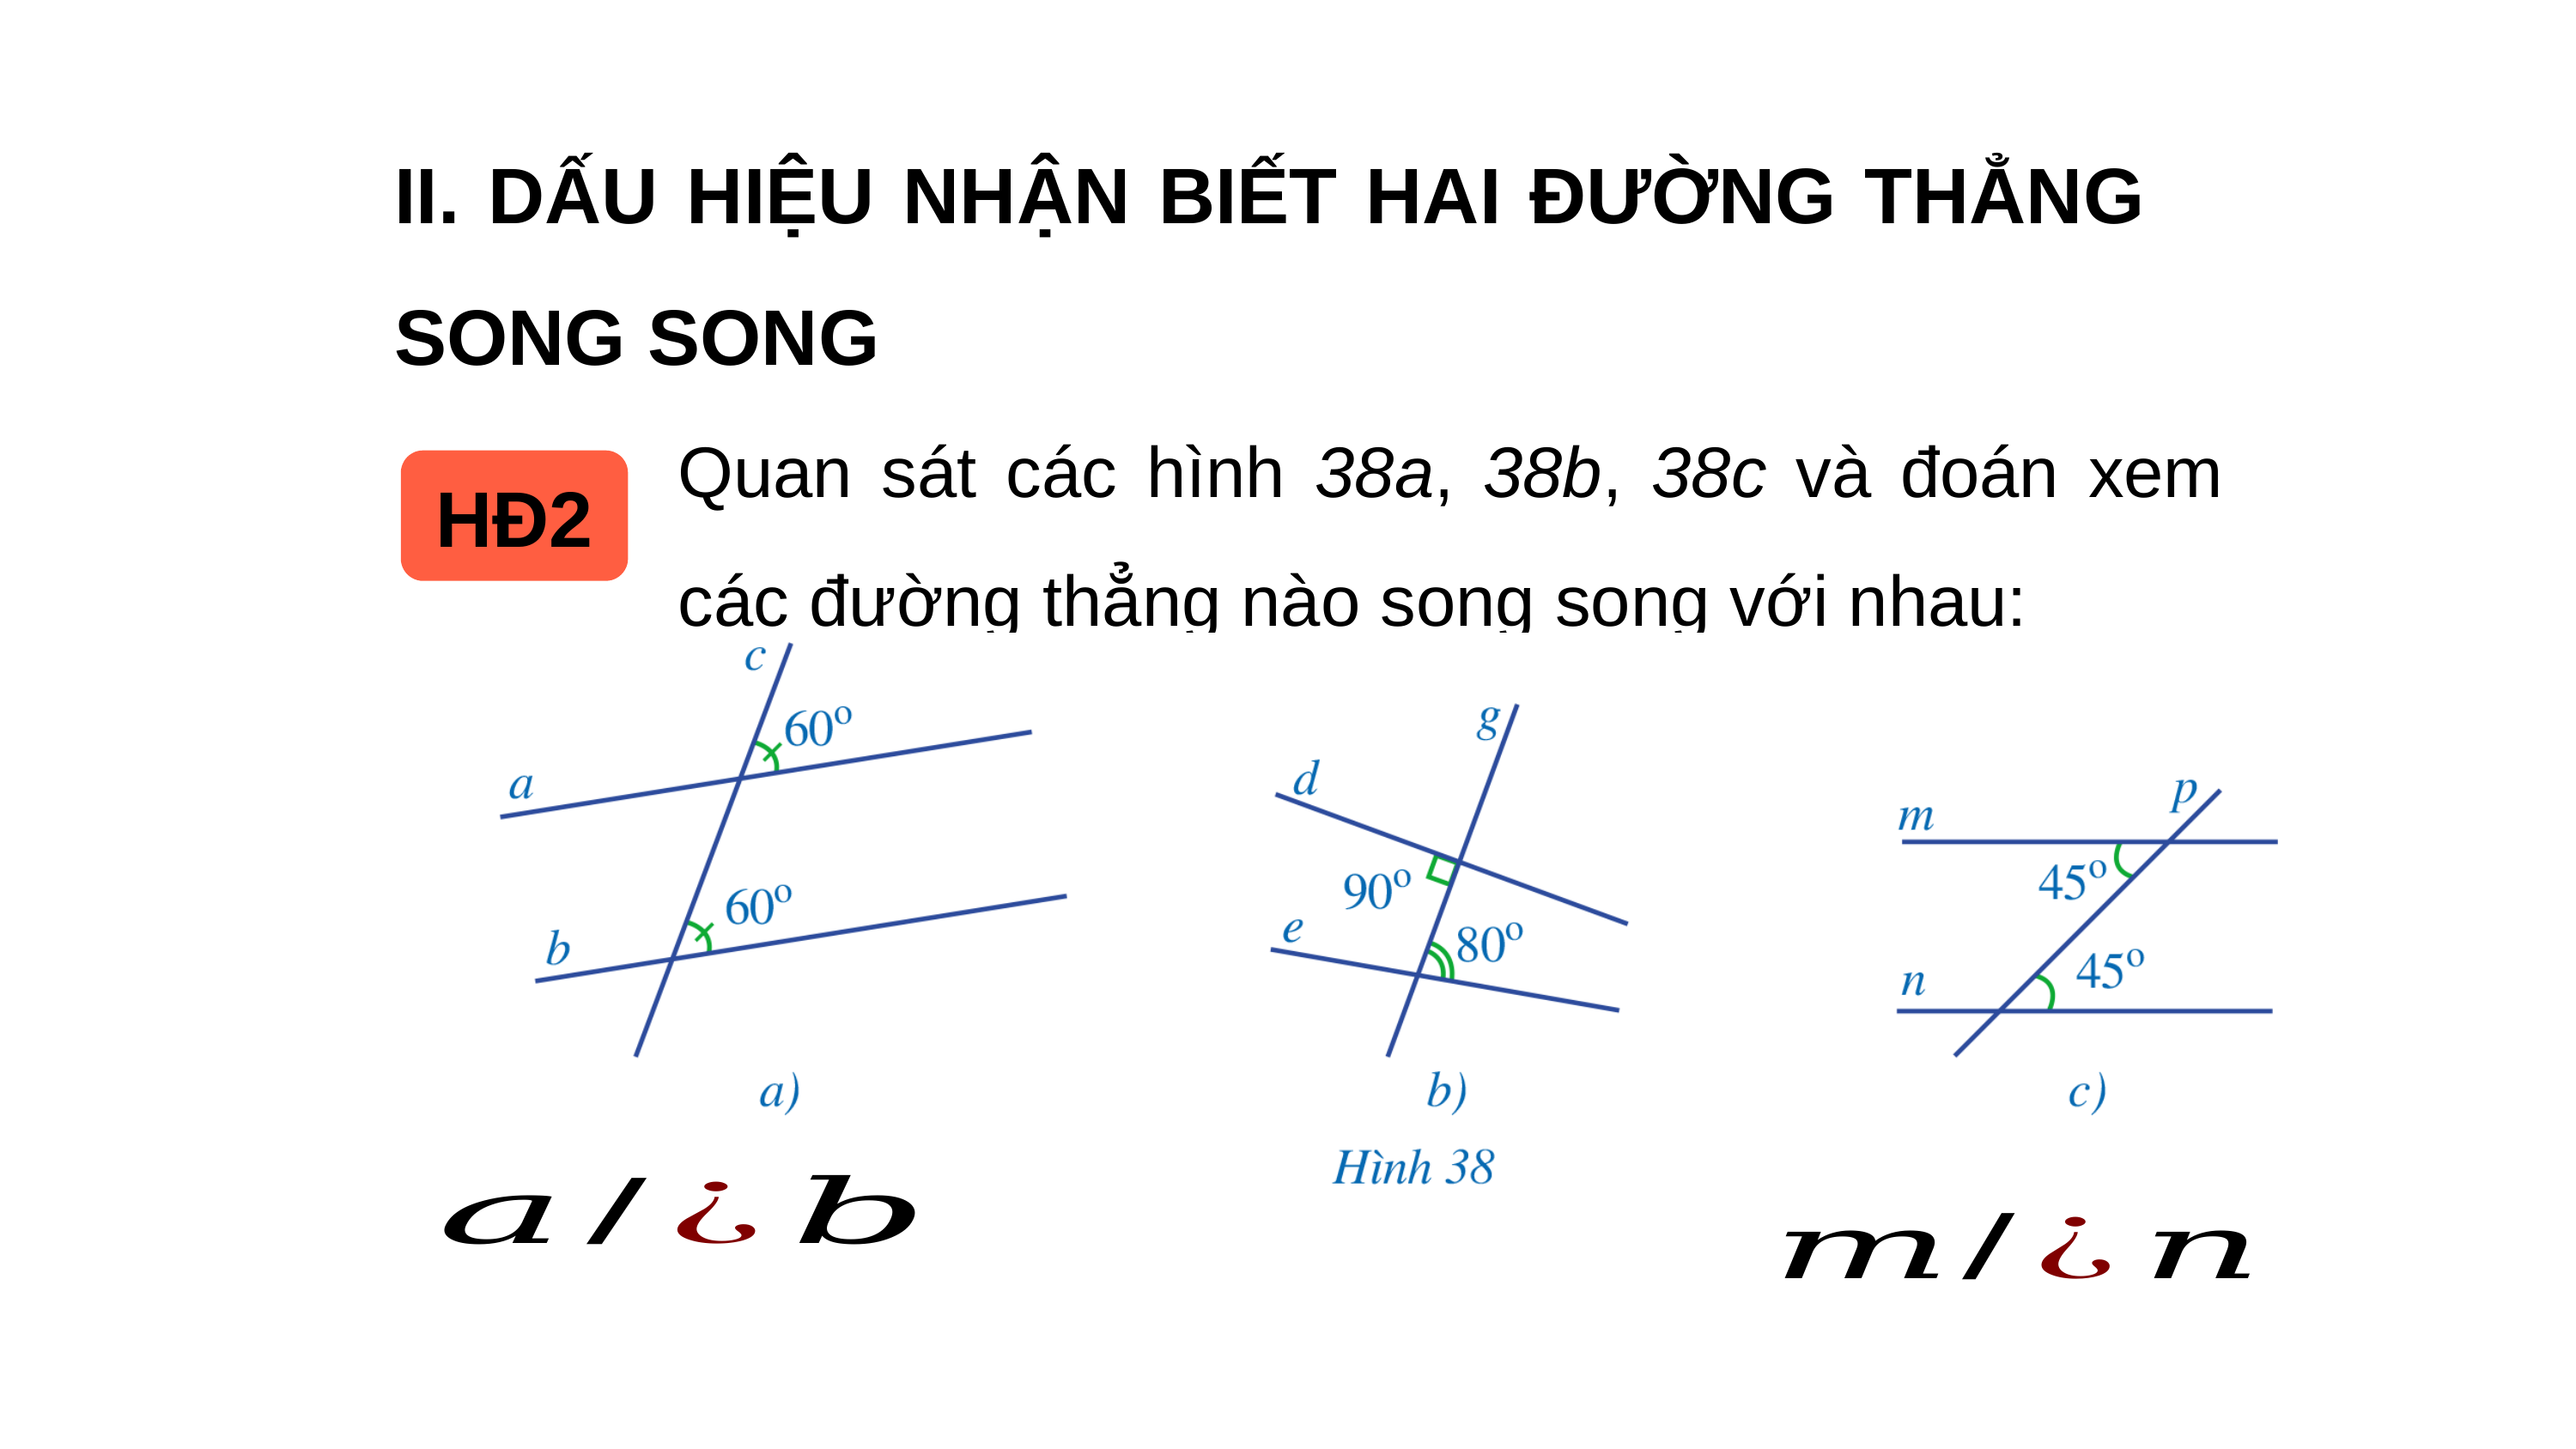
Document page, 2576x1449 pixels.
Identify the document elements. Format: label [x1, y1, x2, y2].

picture [485, 632, 2308, 1201]
text_box [173, 57, 2533, 1422]
